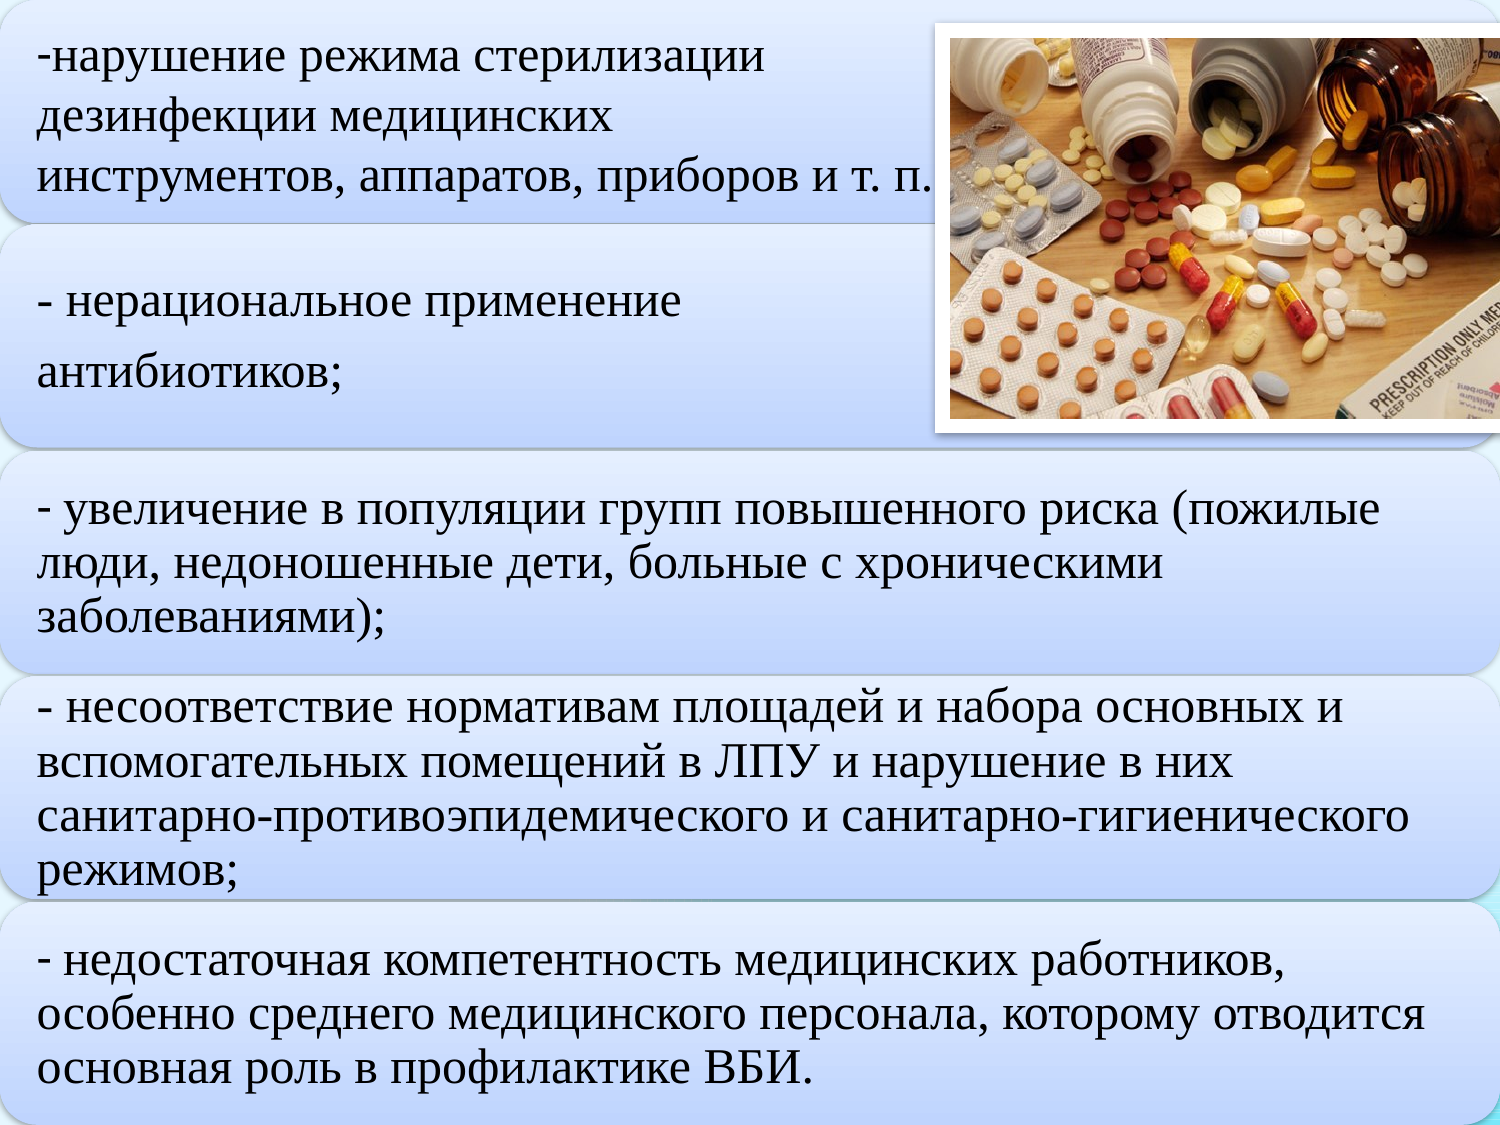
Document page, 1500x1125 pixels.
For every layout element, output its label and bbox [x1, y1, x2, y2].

list [0, 0, 1500, 1125]
picture [949, 37, 1500, 419]
